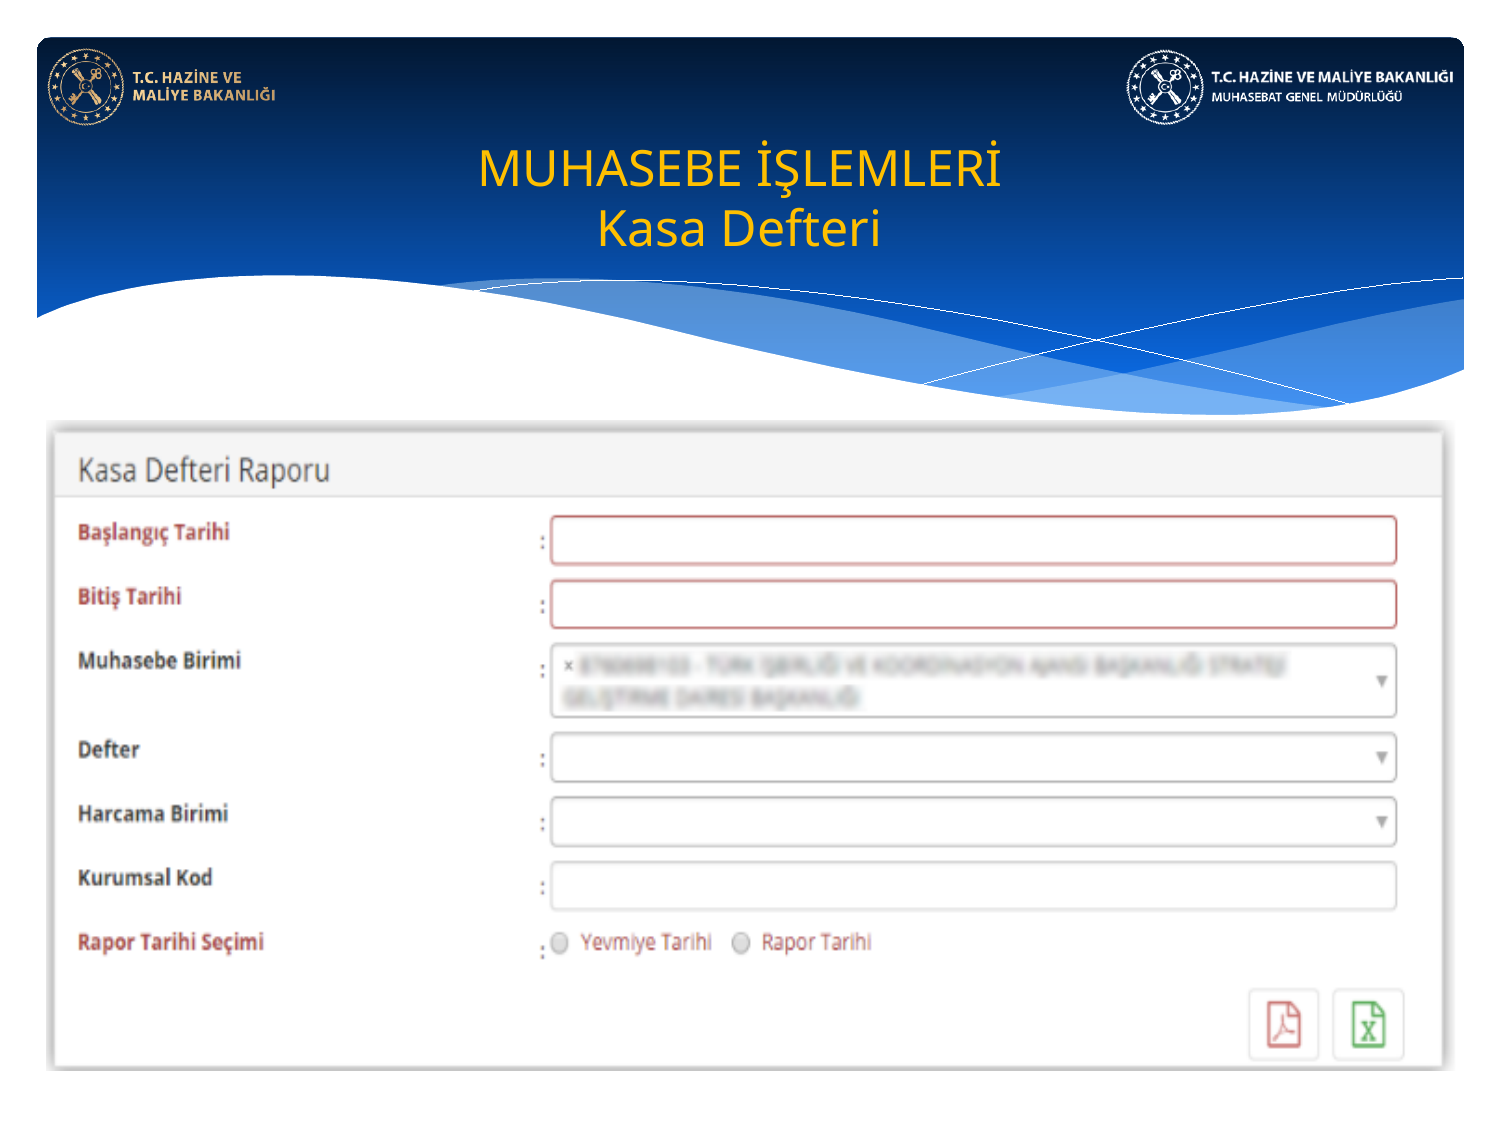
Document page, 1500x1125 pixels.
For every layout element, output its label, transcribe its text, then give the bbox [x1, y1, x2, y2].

title MUHASEBE İŞLEMLERİ Kasa Defteri [64, 101, 1415, 291]
picture [46, 420, 1460, 1071]
picture [1124, 46, 1460, 128]
picture [46, 46, 275, 127]
